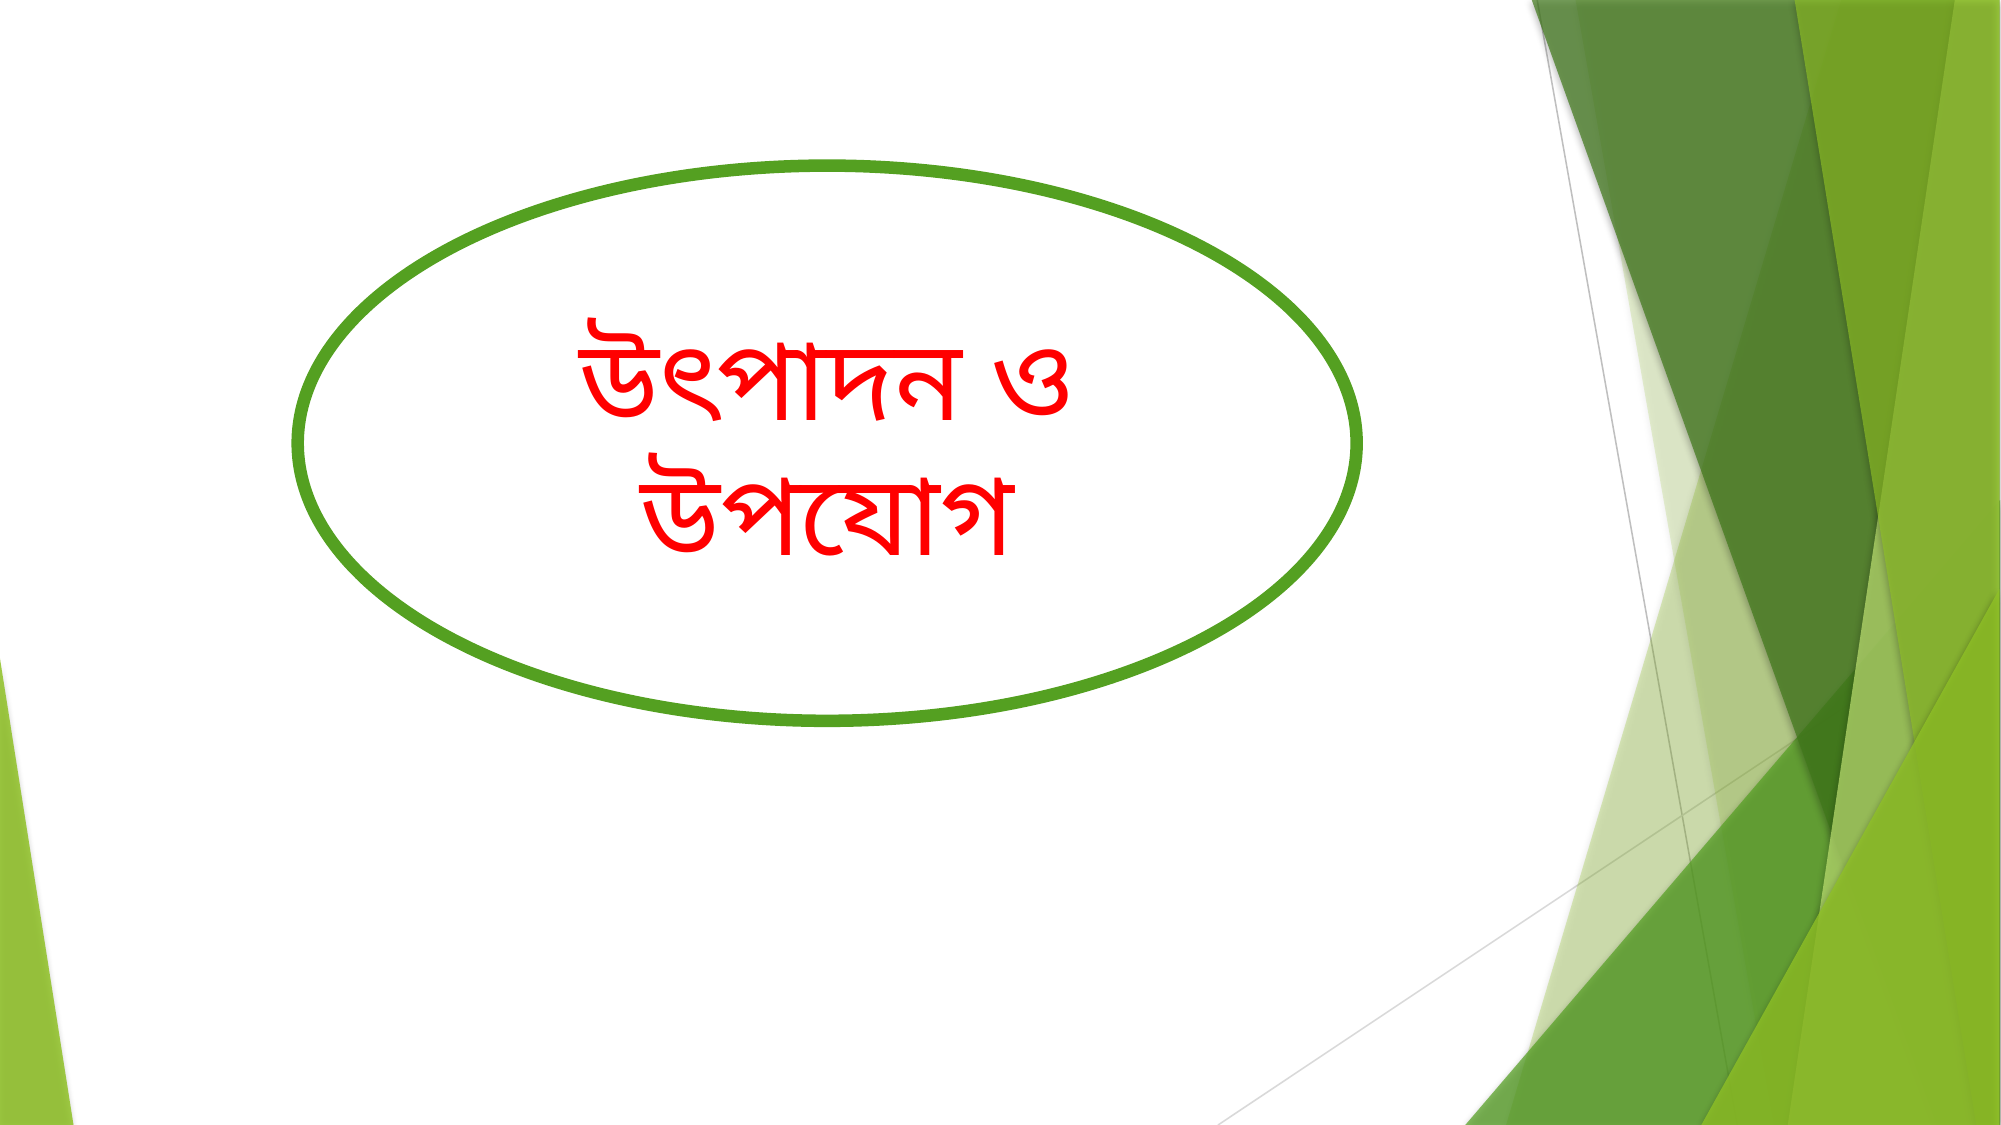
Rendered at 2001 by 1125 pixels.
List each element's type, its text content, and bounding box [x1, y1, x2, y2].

text_box উৎপাদন ও উপযোগ [296, 164, 1359, 723]
